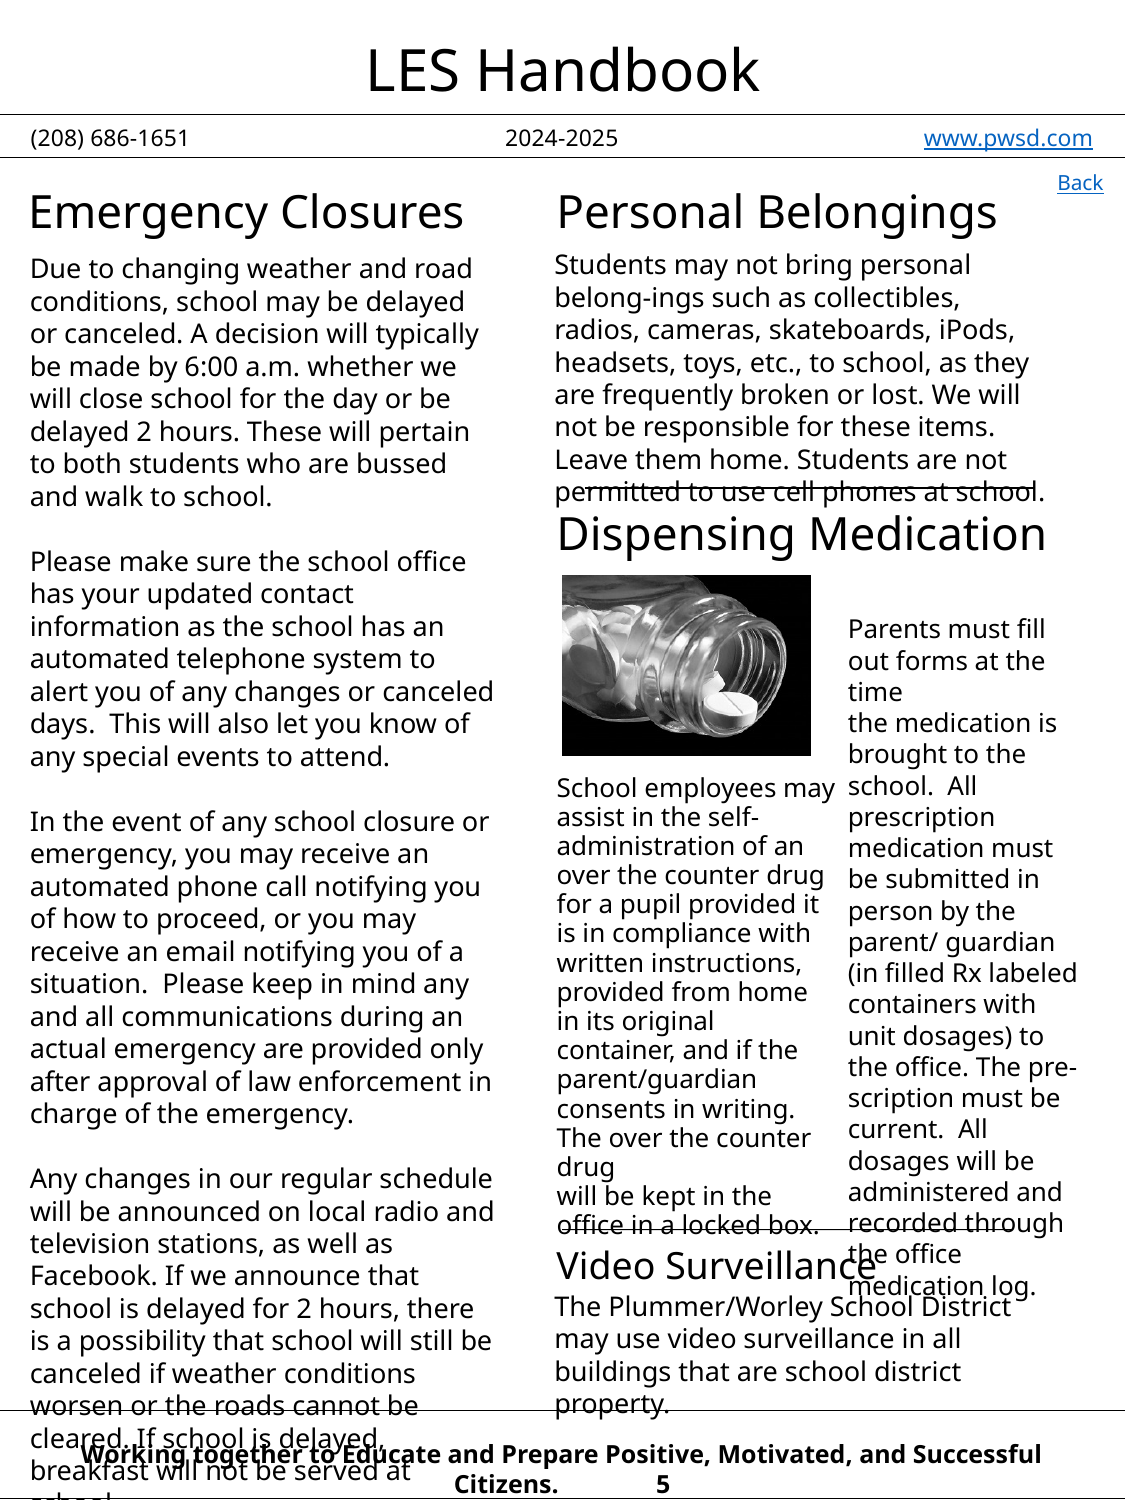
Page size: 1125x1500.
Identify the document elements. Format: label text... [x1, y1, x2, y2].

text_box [0, 114, 1125, 160]
text_box Students may not bring personal belong-ings such as collectibles, radios, cameras, skateboards, iPods, headsets, toys, etc., to school, as they are frequently broken or lost. We will not be responsible for these items. Leave them home. Students are not permitted to use cell phones at school. [539, 240, 1063, 515]
text_box Due to changing weather and road conditions, school may be delayed or canceled. A decision will typically be made by 6:00 a.m. whether we will close school for the day or be delayed 2 hours. These will pertain to both students who are bussed and walk to school. Please make sure the school office has your updated contact information as the school has an automated telephone system to alert you of any changes or canceled days. This will also let you know of any special events to attend. In the event of any school closure or emergency, you may receive an automated phone call notifying you of how to proceed, or you may receive an email notifying you of a situation. Please keep in mind any and all communications during an actual emergency are provided only after approval of law enforcement in charge of the emergency. Any changes in our regular schedule will be announced on local radio and television stations, as well as Facebook. If we announce that school is delayed for 2 hours, there is a possibility that school will still be canceled if weather conditions worsen or the roads cannot be cleared. If school is delayed, breakfast will not be served at school. [15, 1411, 511, 1498]
text_box The Plummer/Worley School District may use video surveillance in all buildings that are school district property. [539, 1281, 1063, 1410]
text_box Dispensing Medication [541, 496, 1082, 567]
text_box LES Handbook [44, 25, 1082, 111]
text_box The Plummer/Worley School District may use video surveillance in all buildings that are school district property. [539, 1411, 1063, 1427]
text_box Due to changing weather and road conditions, school may be delayed or canceled. A decision will typically be made by 6:00 a.m. whether we will close school for the day or be delayed 2 hours. These will pertain to both students who are bussed and walk to school. Please make sure the school office has your updated contact information as the school has an automated telephone system to alert you of any changes or canceled days. This will also let you know of any special events to attend. In the event of any school closure or emergency, you may receive an automated phone call notifying you of how to proceed, or you may receive an email notifying you of a situation. Please keep in mind any and all communications during an actual emergency are provided only after approval of law enforcement in charge of the emergency. Any changes in our regular schedule will be announced on local radio and television stations, as well as Facebook. If we announce that school is delayed for 2 hours, there is a possibility that school will still be canceled if weather conditions worsen or the roads cannot be cleared. If school is delayed, breakfast will not be served at school. [15, 244, 511, 1410]
text_box Working together to Educate and Prepare Positive, Motivated, and Successful Citizens. 5 [511, 1431, 1103, 1498]
text_box Personal Belongings [541, 174, 1040, 245]
text_box Back [1035, 162, 1119, 206]
text_box Parents must fill out forms at the time the medication is brought to the school. All prescription medication must be submitted in person by the parent/ guardian (in filled Rx labeled containers with unit dosages) to the office. The pre-scription must be current. All dosages will be administered and recorded through the office medication log. [832, 605, 1103, 1308]
text_box School employees may assist in the self-administration of an over the counter drug for a pupil provided it is in compliance with written instructions, provided from home in its original container, and if the parent/guardian consents in writing. The over the counter drug will be kept in the office in a locked box. [541, 765, 832, 1234]
picture [562, 575, 811, 756]
text_box Emergency Closures [13, 175, 512, 246]
text_box Video Surveillance [541, 1234, 927, 1281]
